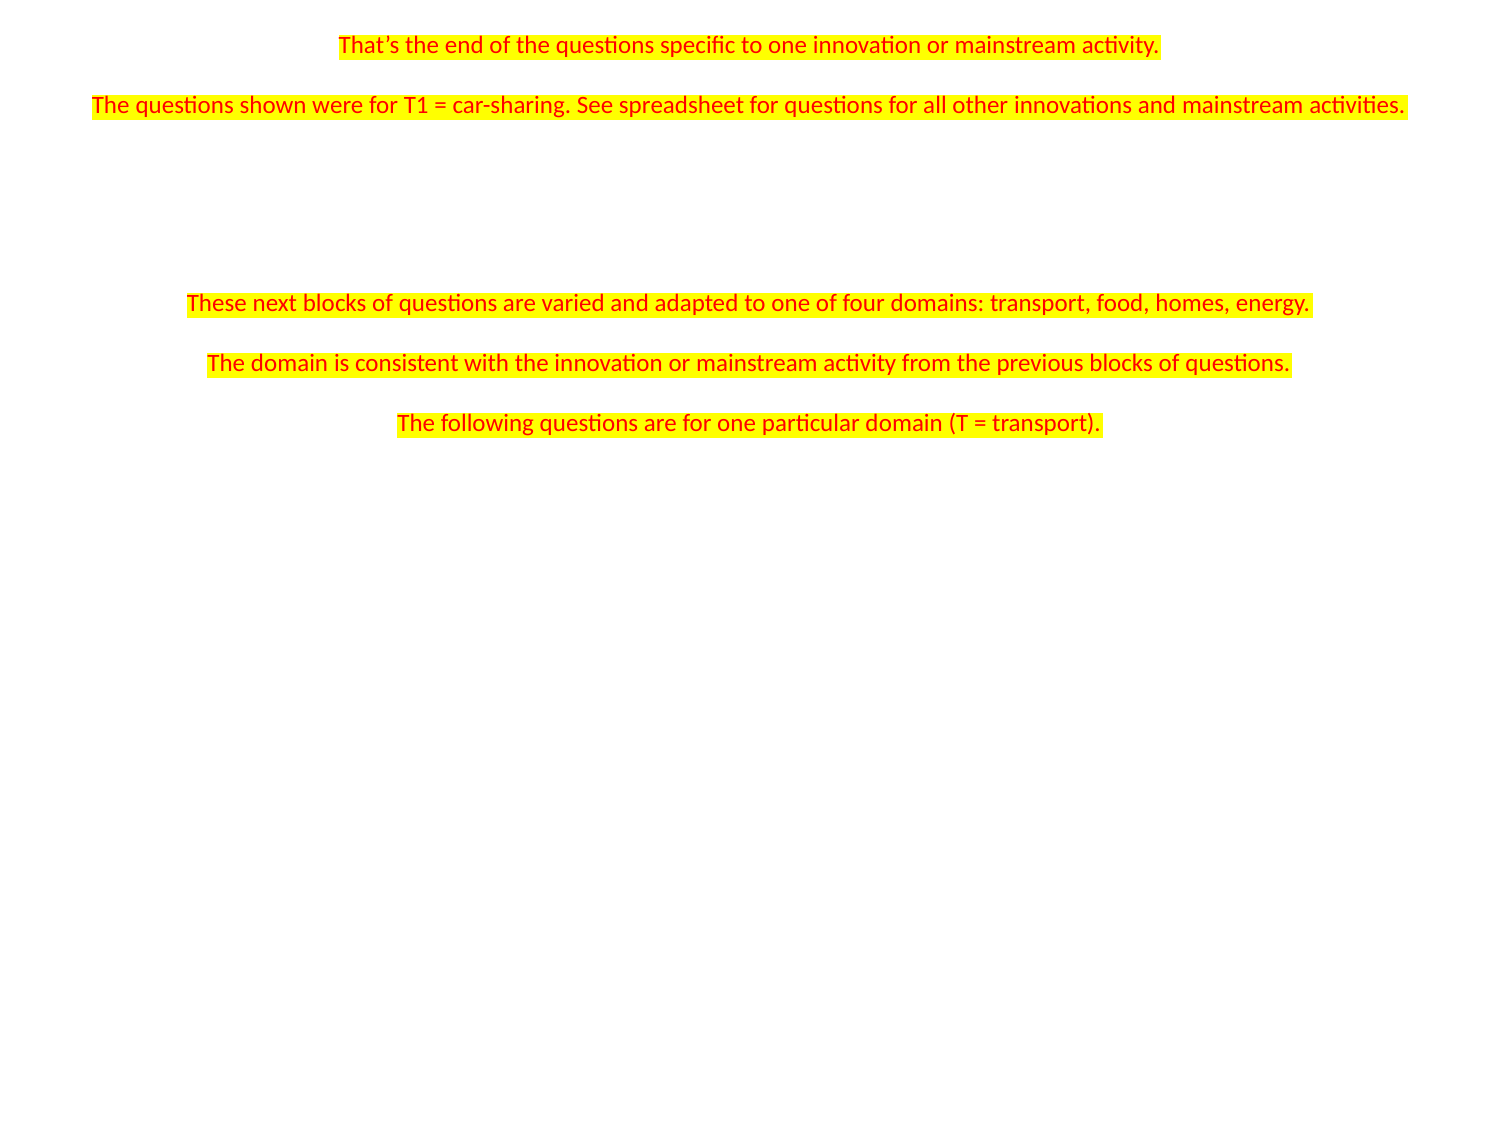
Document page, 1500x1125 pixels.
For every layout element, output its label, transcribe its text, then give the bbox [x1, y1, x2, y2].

text_box That’s the end of the questions specific to one innovation or mainstream activity. The questions shown were for T1 = car-sharing. See spreadsheet for questions for all other innovations and mainstream activities. [0, 21, 1500, 127]
text_box These next blocks of questions are varied and adapted to one of four domains: transport, food, homes, energy. The domain is consistent with the innovation or mainstream activity from the previous blocks of questions. The following questions are for one particular domain (T = transport). [0, 279, 1500, 444]
